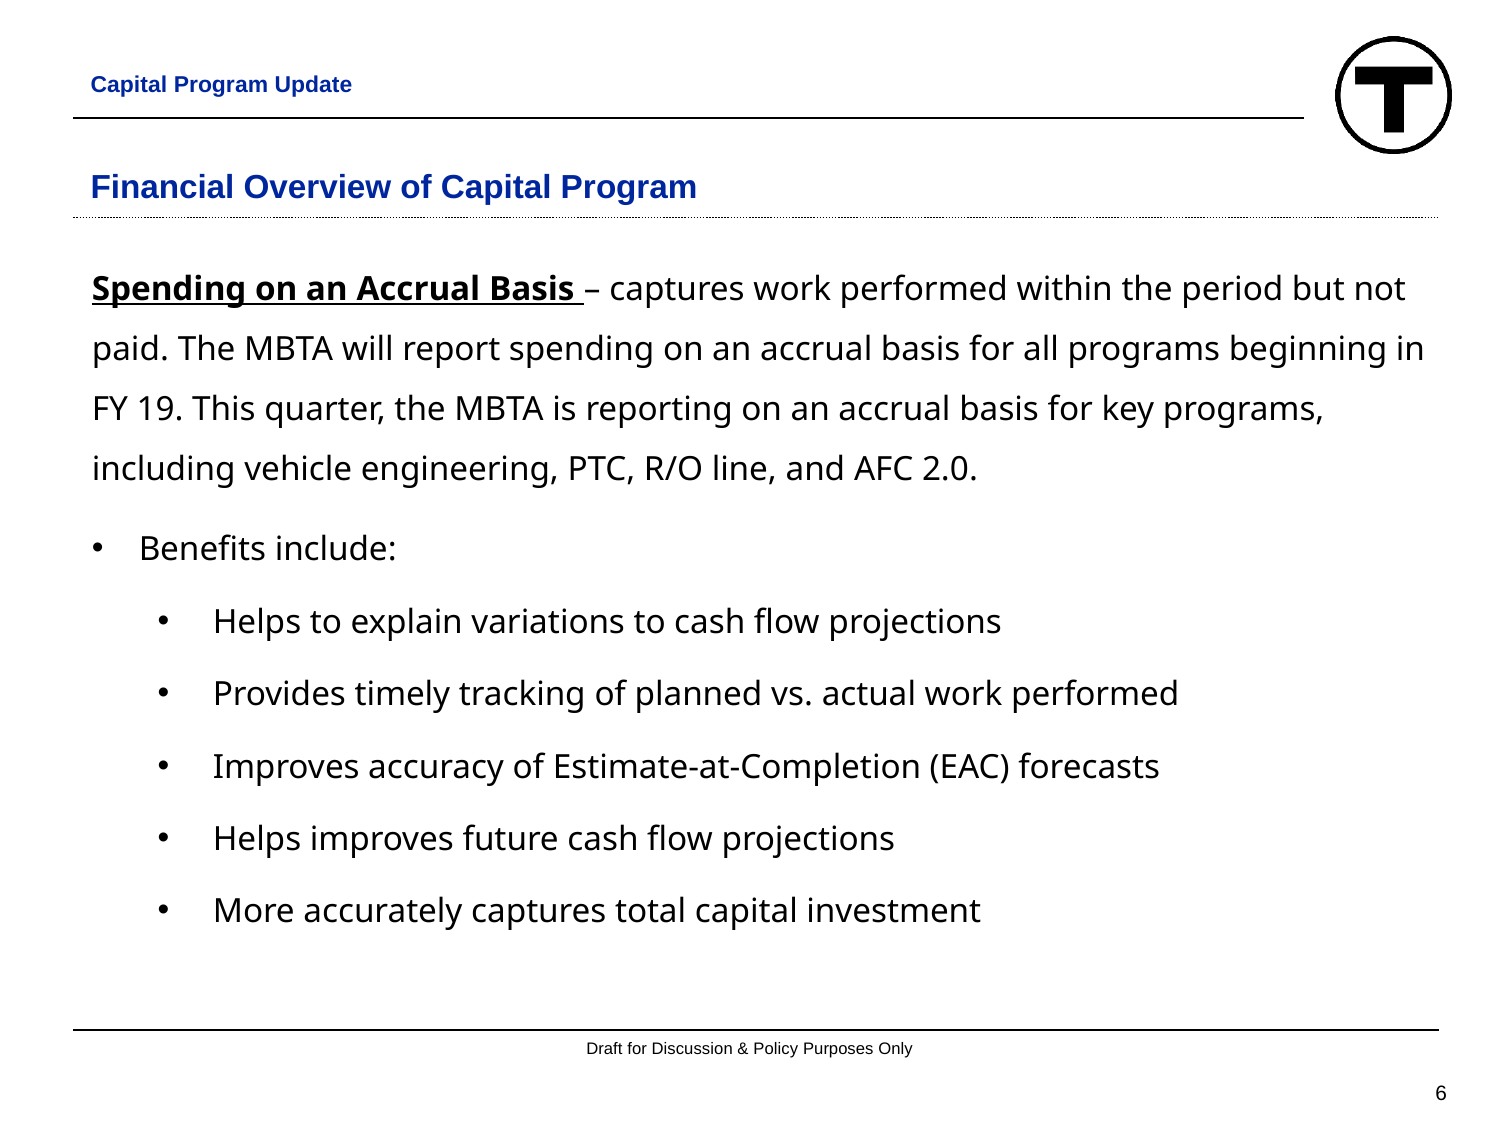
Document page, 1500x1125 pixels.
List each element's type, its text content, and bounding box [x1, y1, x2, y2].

list Spending on an Accrual Basis – captures work performed within the period but not paid. The MBTA will report spending on an accrual basis for all programs beginning in FY 19. This quarter, the MBTA is reporting on an accrual basis for key programs, including vehicle engineering, PTC, R/O line, and AFC 2.0. Benefits include: Helps to explain variations to cash flow projections Provides timely tracking of planned vs. actual work performed Improves accuracy of Estimate-at-Completion (EAC) forecasts Helps improves future cash flow projections More accurately captures total capital investment [77, 239, 1447, 968]
title Financial Overview of Capital Program [75, 136, 1348, 213]
picture [1335, 36, 1452, 154]
list Capital Program Update [75, 62, 1275, 100]
